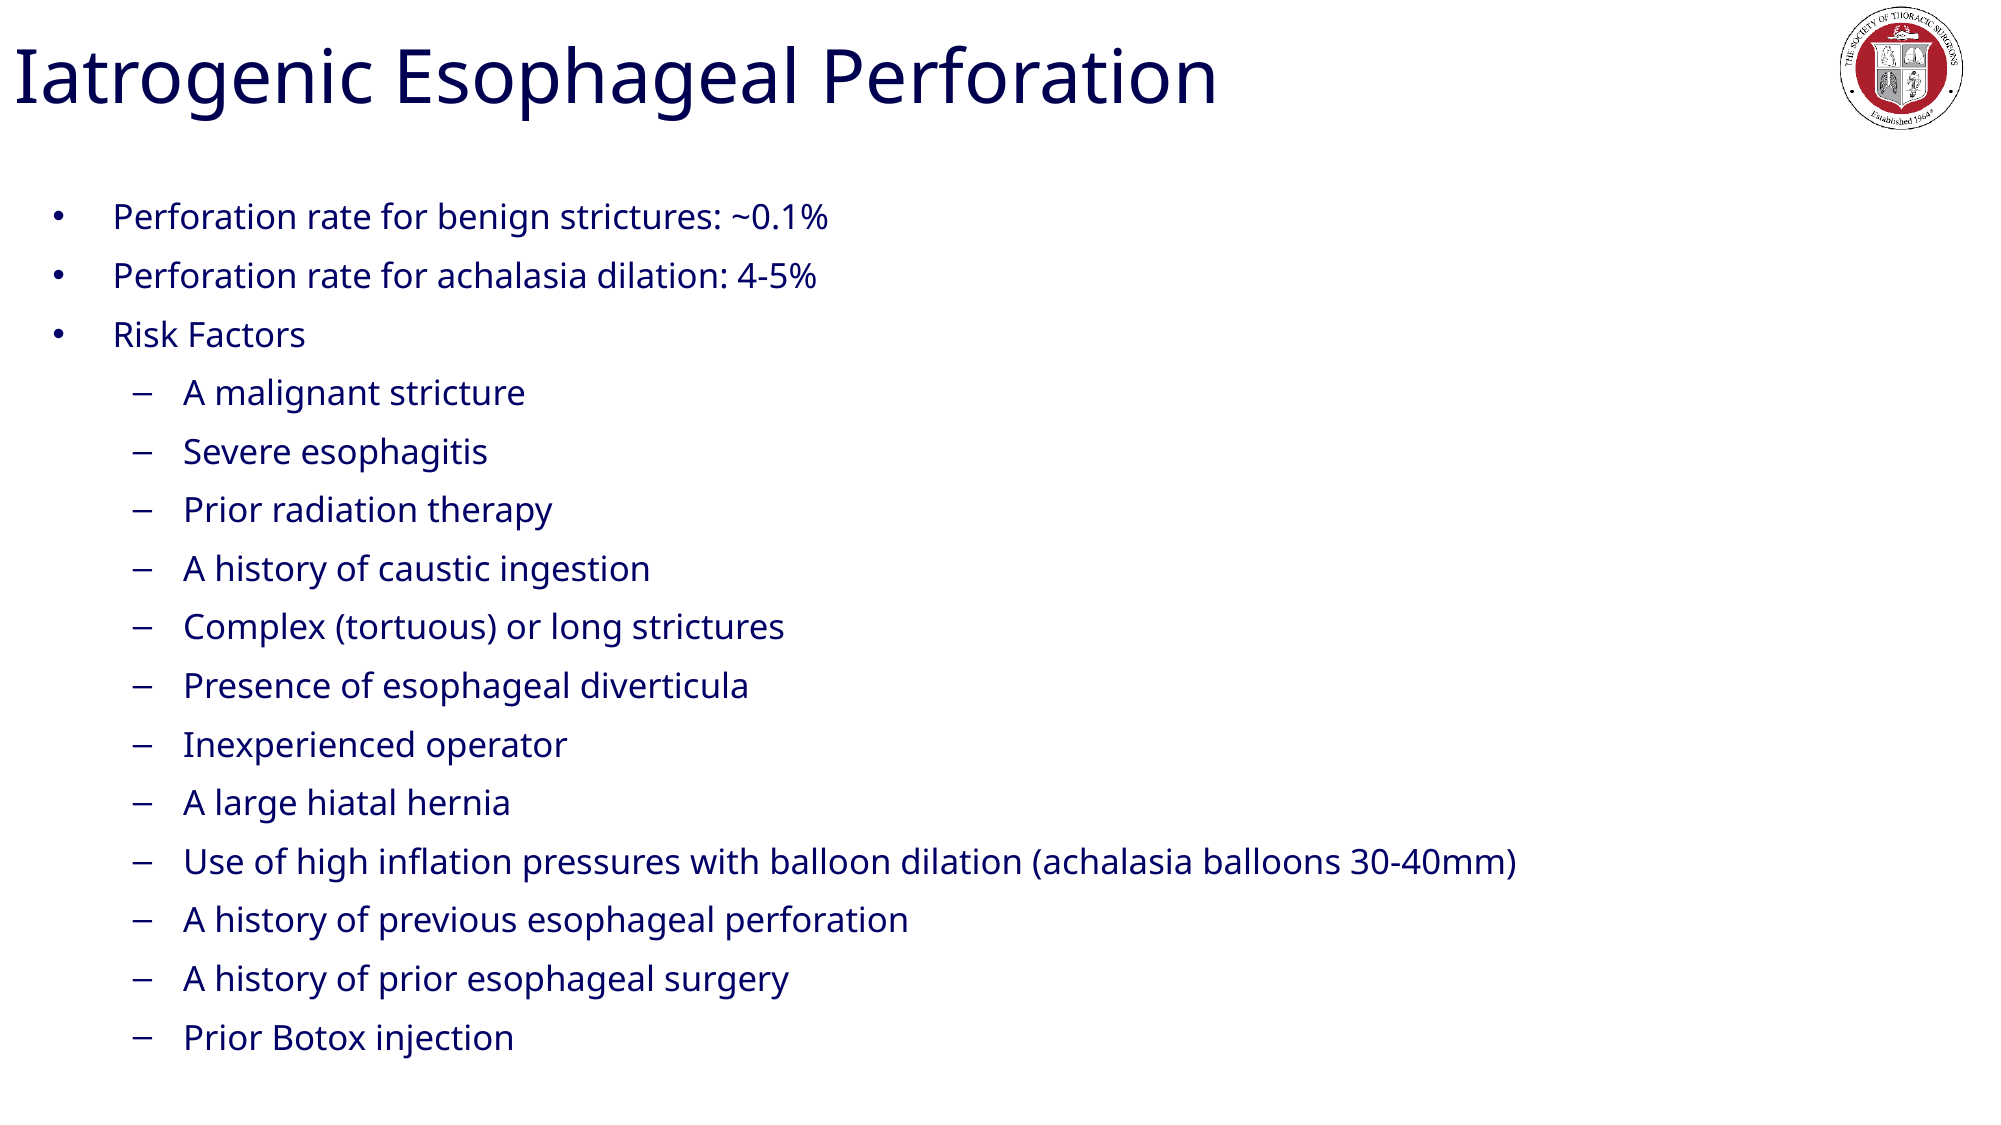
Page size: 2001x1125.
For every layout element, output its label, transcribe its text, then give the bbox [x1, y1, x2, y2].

list Perforation rate for benign strictures: ~0.1% Perforation rate for achalasia dilation: 4-5% Risk Factors A malignant stricture Severe esophagitis Prior radiation therapy A history of caustic ingestion Complex (tortuous) or long strictures Presence of esophageal diverticula Inexperienced operator A large hiatal hernia Use of high inflation pressures with balloon dilation (achalasia balloons 30-40mm) A history of previous esophageal perforation A history of prior esophageal surgery Prior Botox injection [37, 187, 1967, 1069]
title Iatrogenic Esophageal Perforation [0, 4, 2000, 143]
